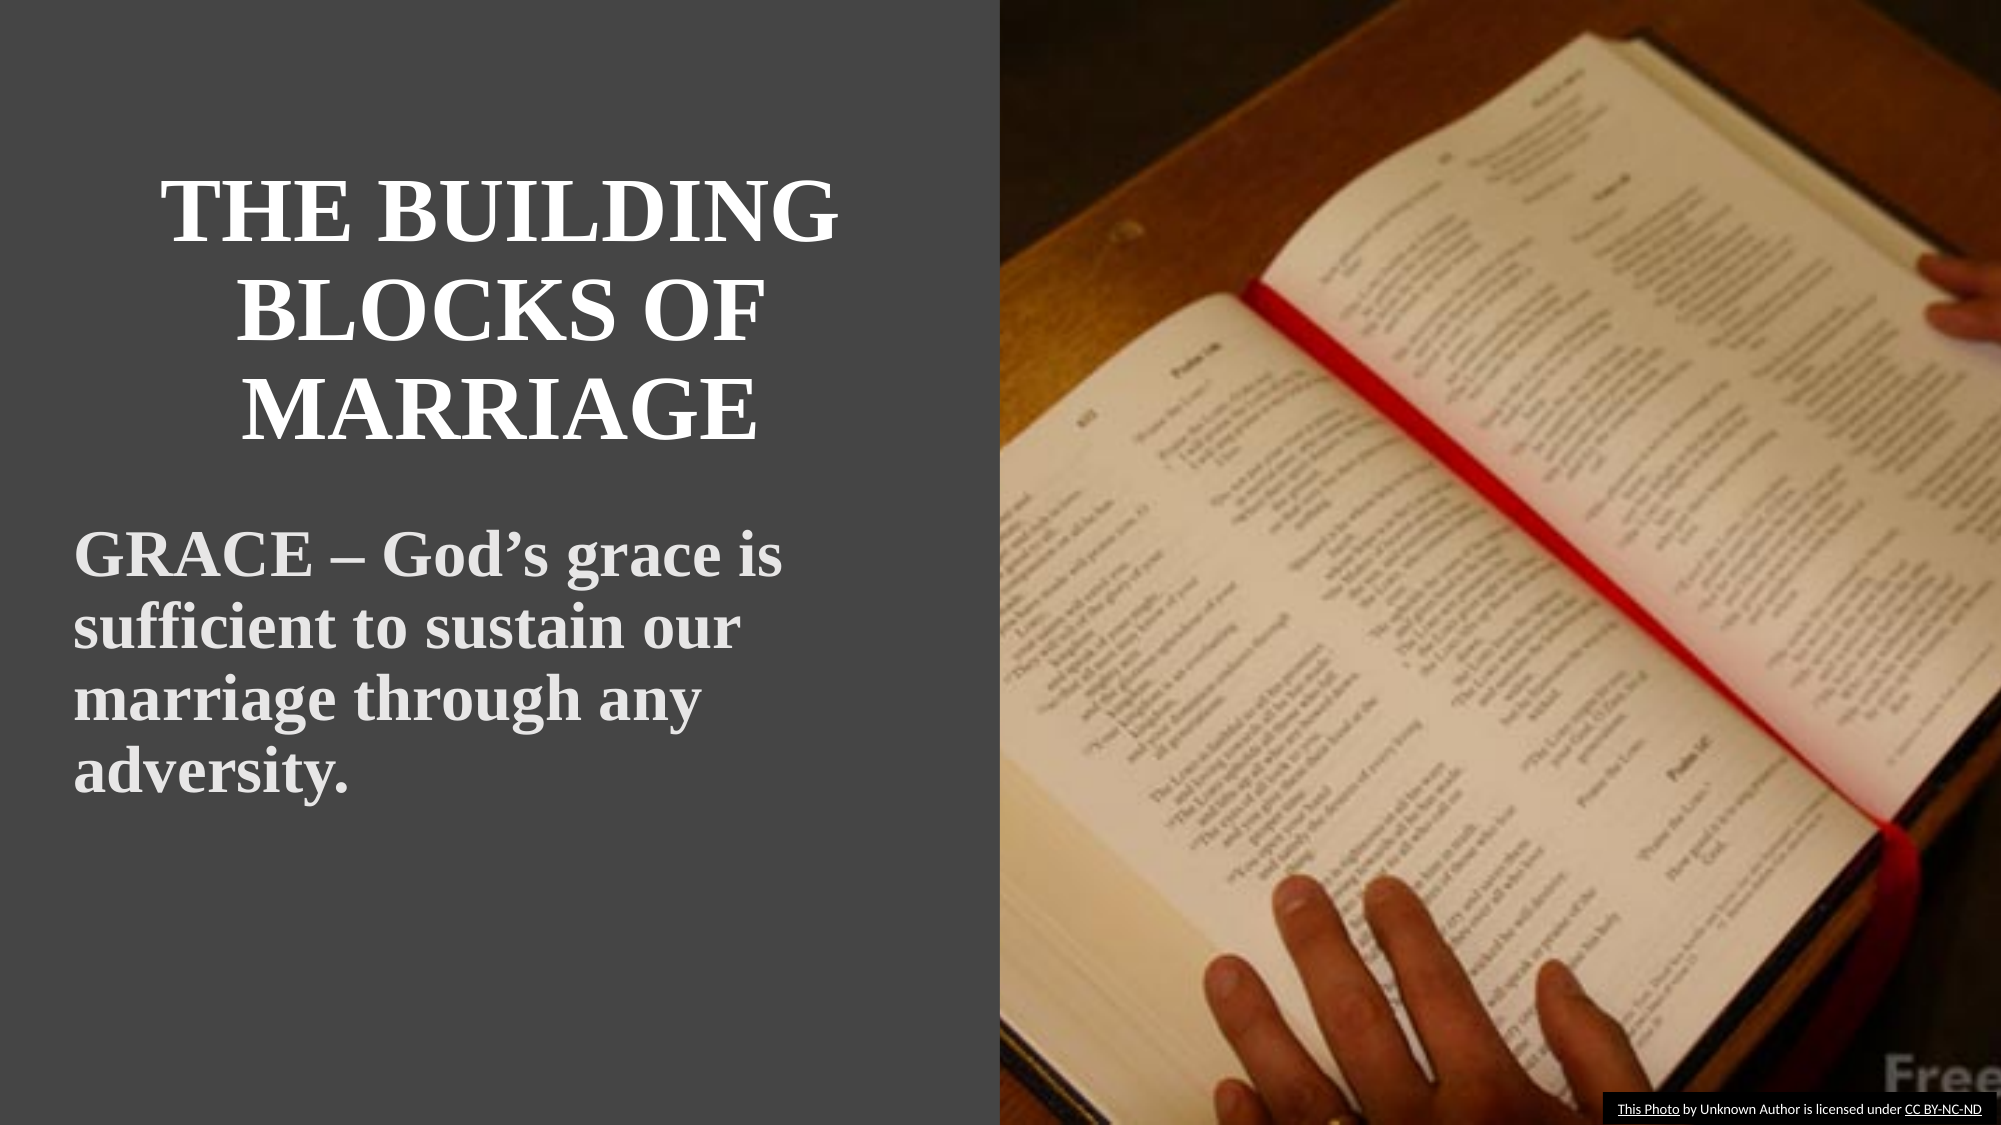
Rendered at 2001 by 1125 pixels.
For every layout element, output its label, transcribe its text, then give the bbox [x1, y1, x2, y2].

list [999, 0, 2000, 1125]
title THE BUILDING BLOCKS OF MARRIAGE [107, 121, 896, 467]
list GRACE – God’s grace is sufficient to sustain our marriage through any adversity. [58, 511, 948, 858]
